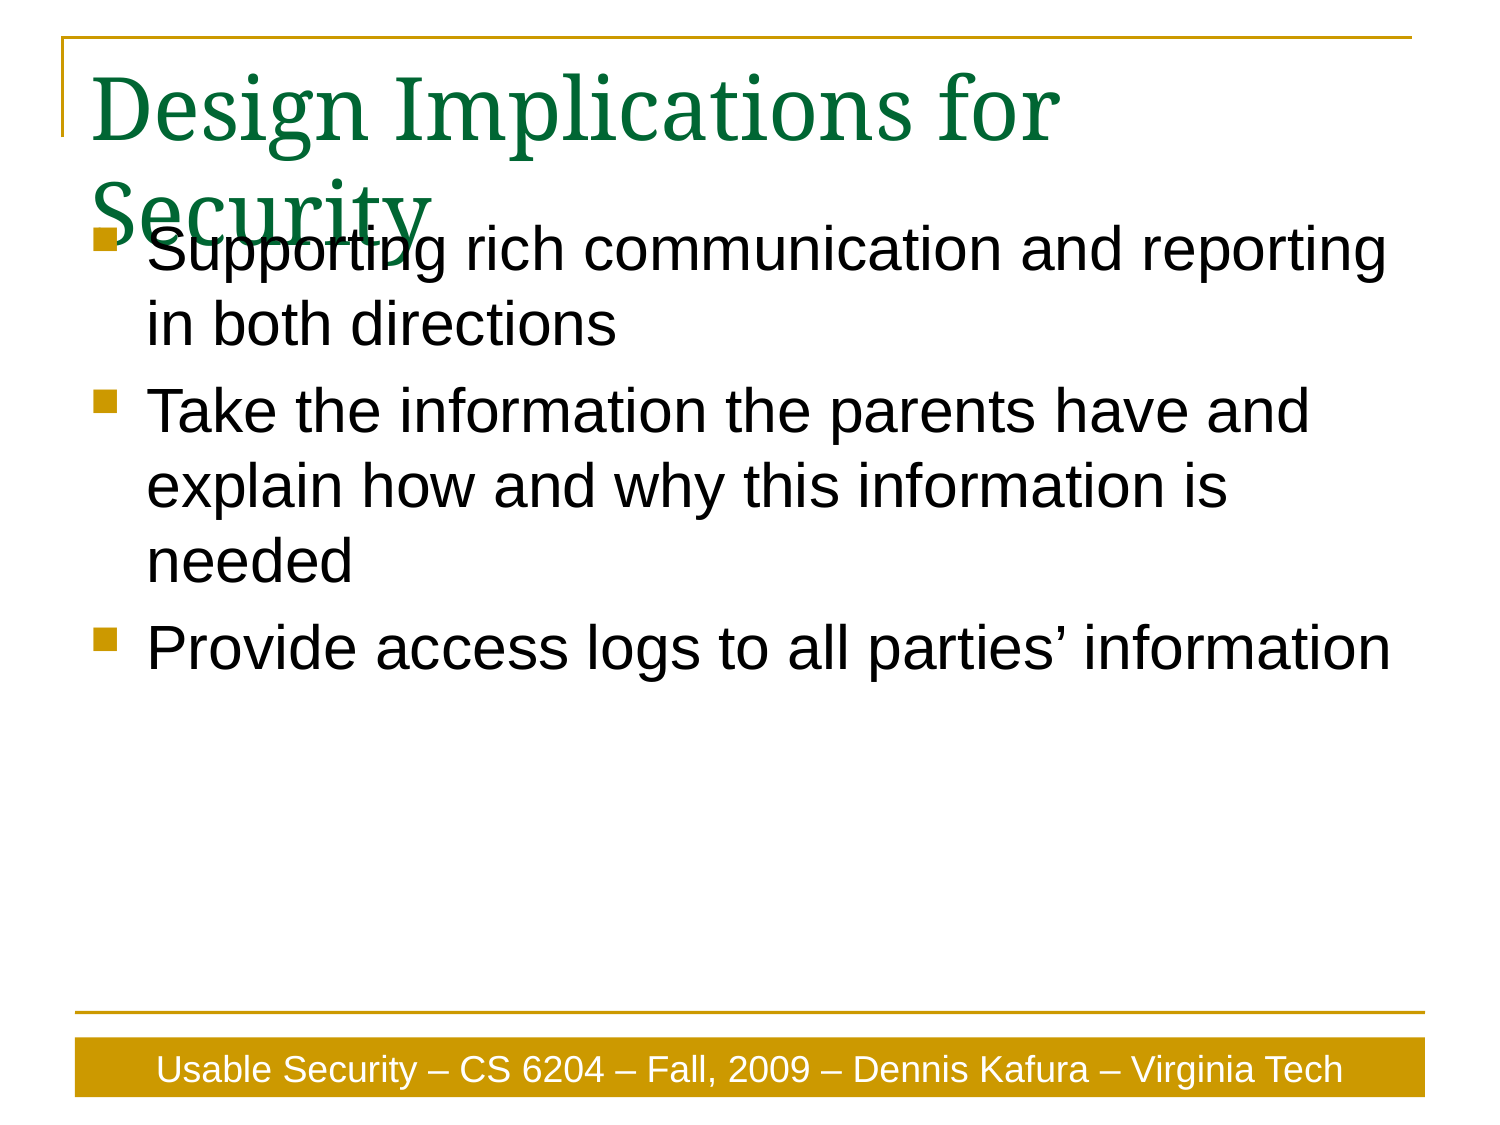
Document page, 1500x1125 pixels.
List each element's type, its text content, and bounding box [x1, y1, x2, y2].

title Design Implications for Security [74, 45, 1426, 163]
list Supporting rich communication and reporting in both directions Take the information the parents have and explain how and why this information is needed Provide access logs to all parties’ information [74, 199, 1426, 976]
